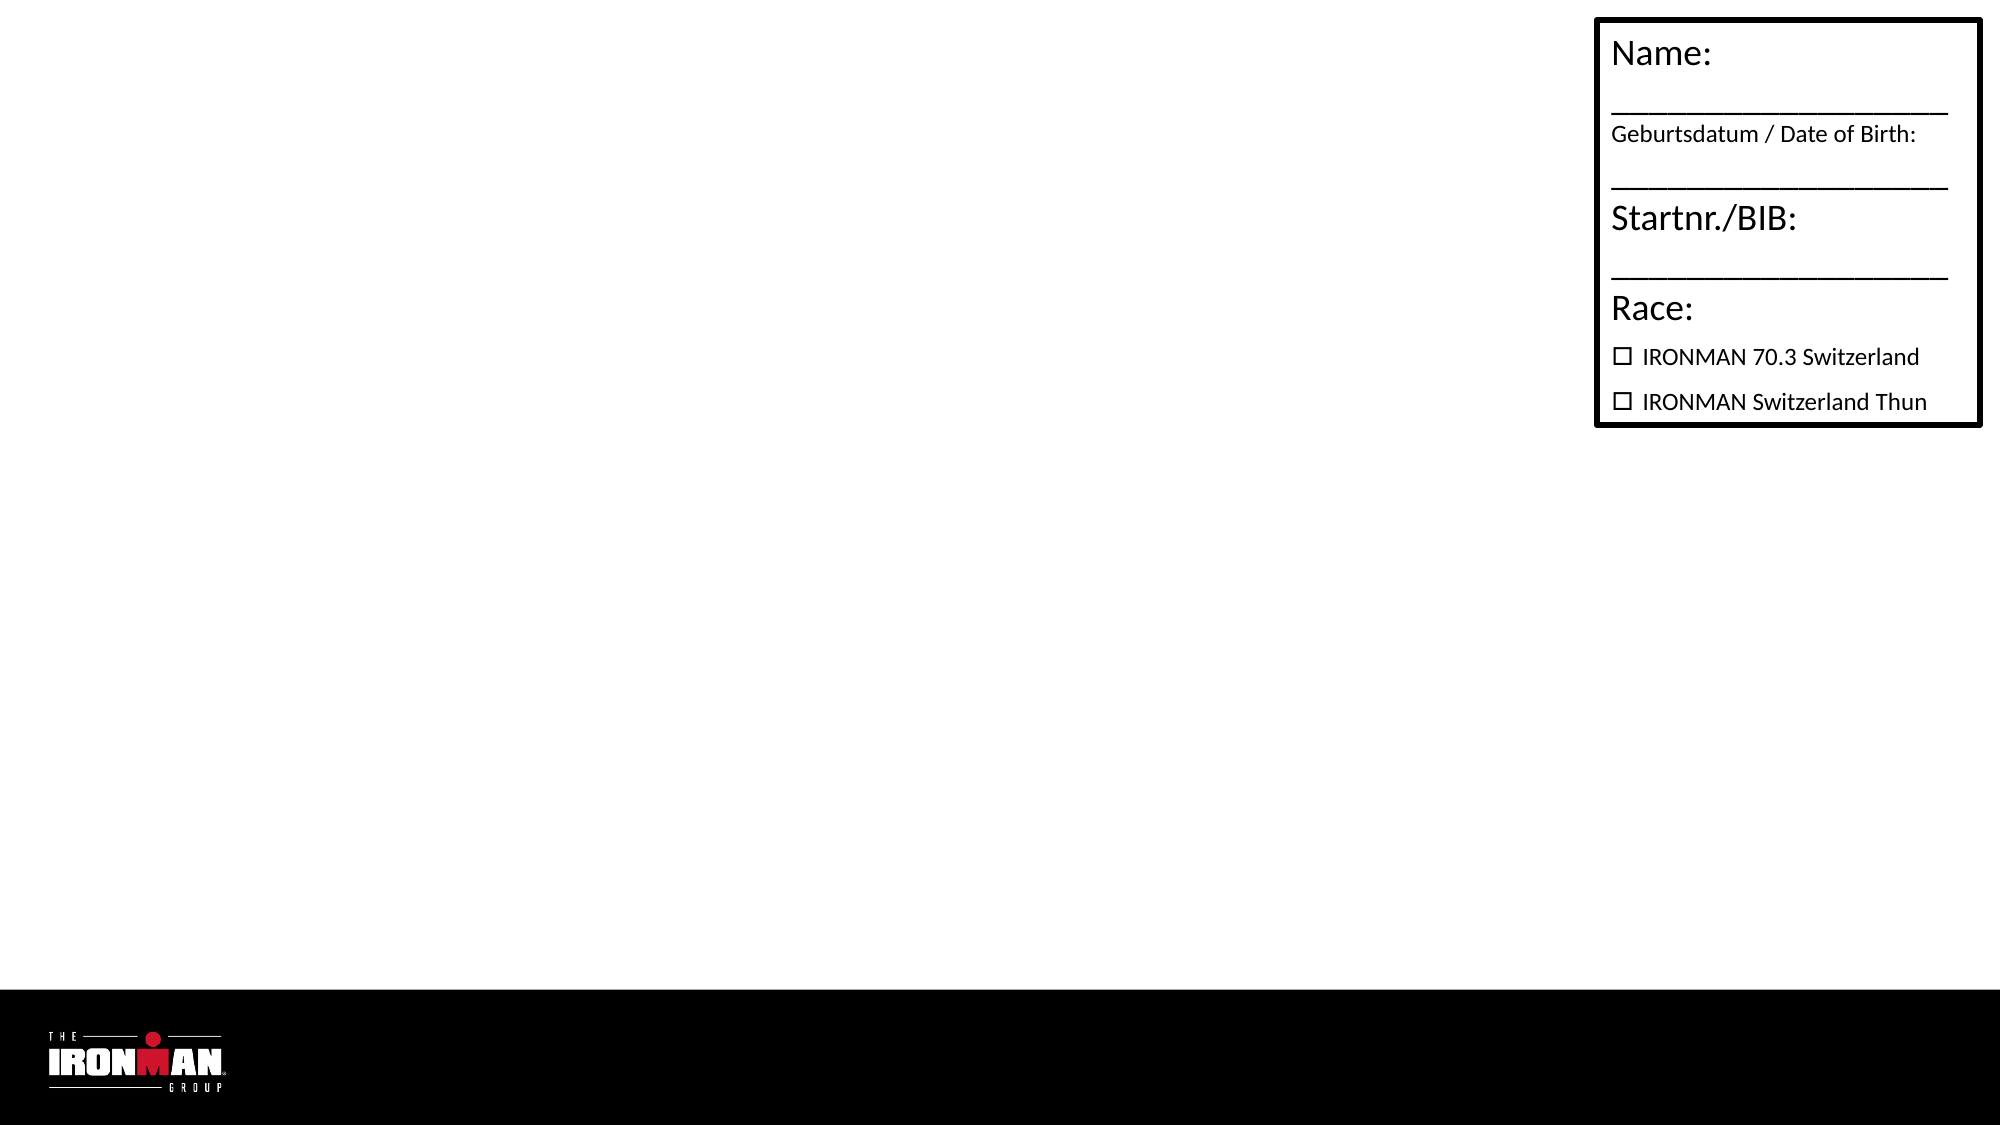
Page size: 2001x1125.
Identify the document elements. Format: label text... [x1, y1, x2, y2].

picture [39, 1012, 236, 1111]
text_box Name: __________________ Geburtsdatum / Date of Birth: __________________ Startnr./BIB: __________________ Race: □ IRONMAN 70.3 Switzerland □ IRONMAN Switzerland Thun [1596, 20, 1980, 425]
